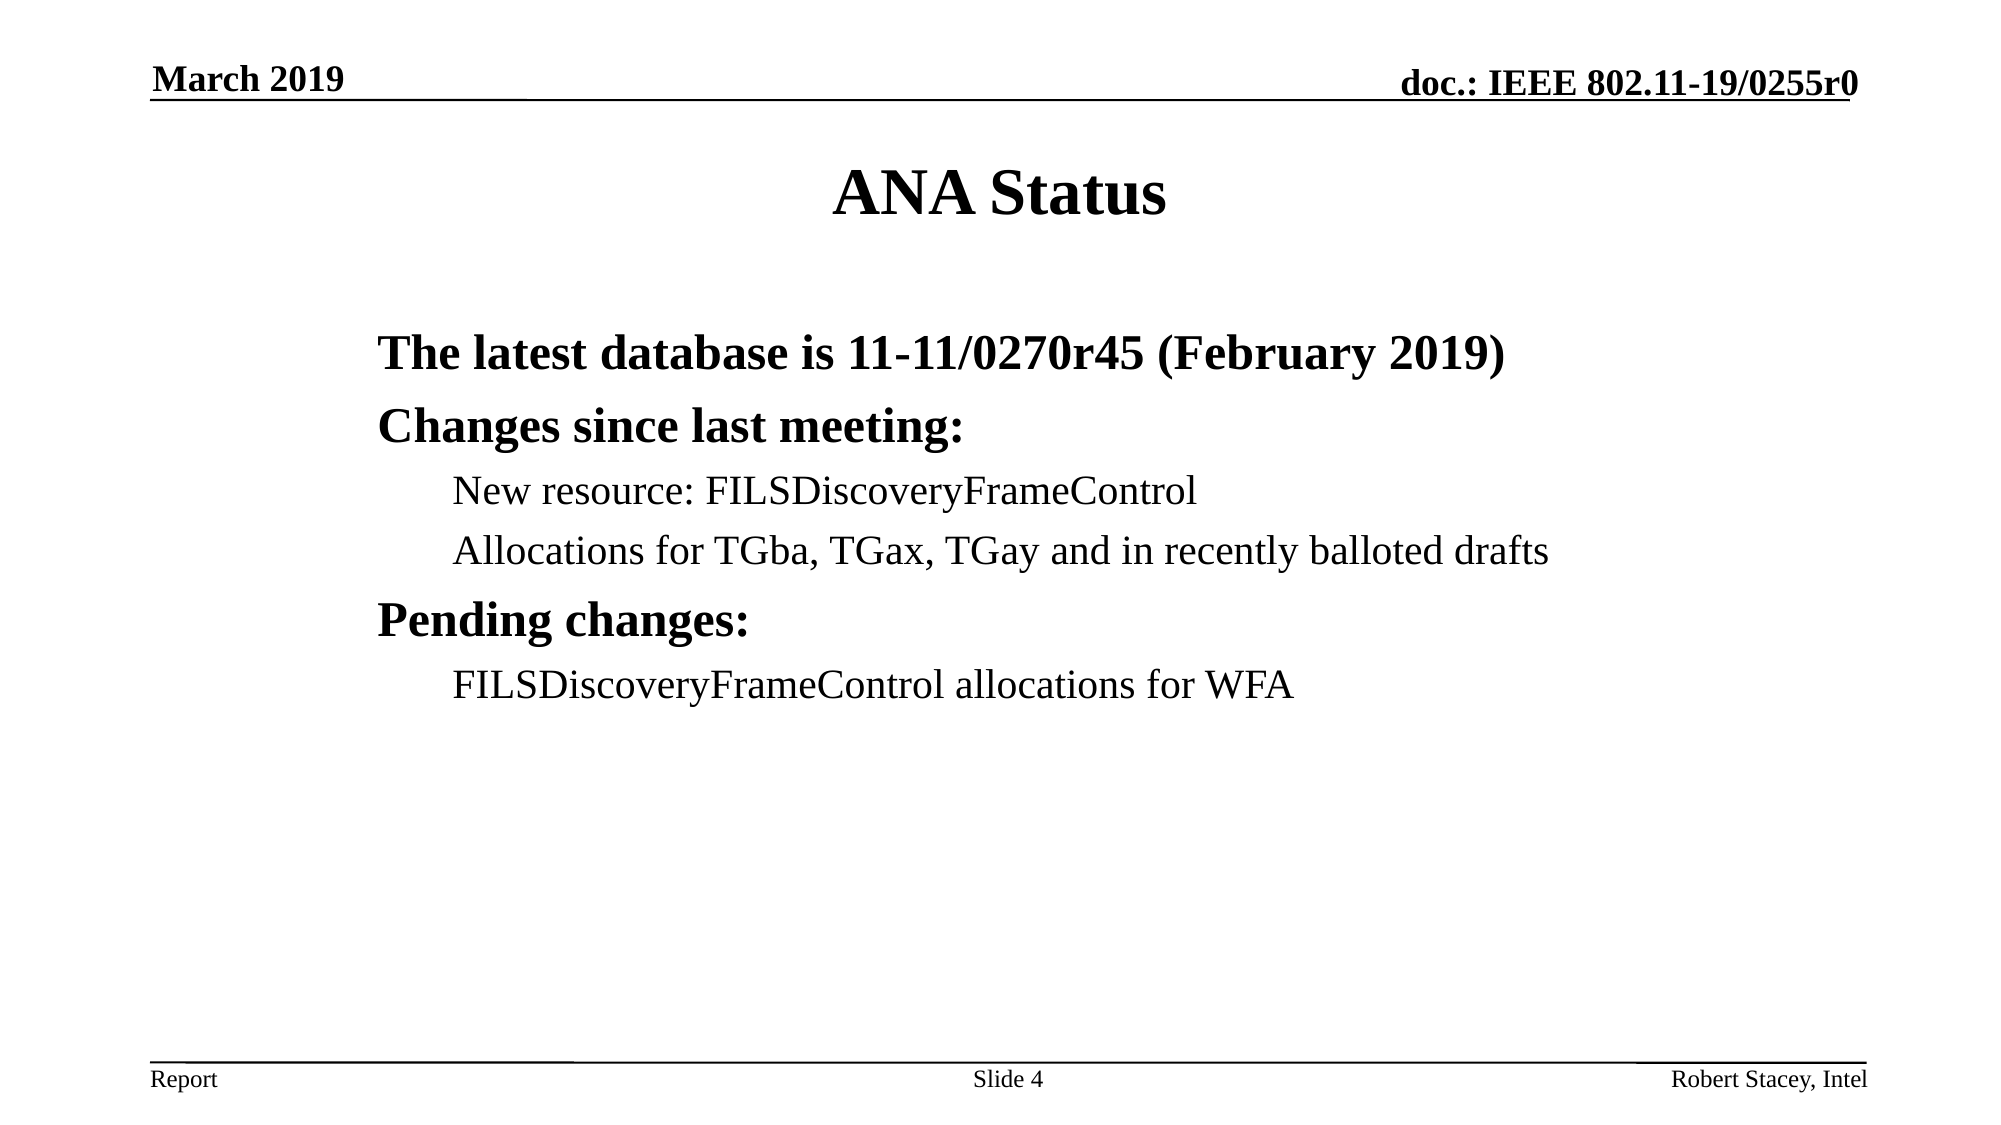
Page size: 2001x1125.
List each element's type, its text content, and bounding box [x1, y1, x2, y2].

list The latest database is 11-11/0270r45 (February 2019) Changes since last meeting: New resource: FILSDiscoveryFrameControl Allocations for TGba, TGax, TGay and in recently balloted drafts Pending changes: FILSDiscoveryFrameControl allocations for WFA [362, 312, 1638, 888]
footer Robert Stacey, Intel [1171, 1061, 1869, 1093]
slide_number Slide 4 [950, 1061, 1067, 1123]
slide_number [152, 54, 563, 100]
title ANA Status [362, 99, 1638, 276]
